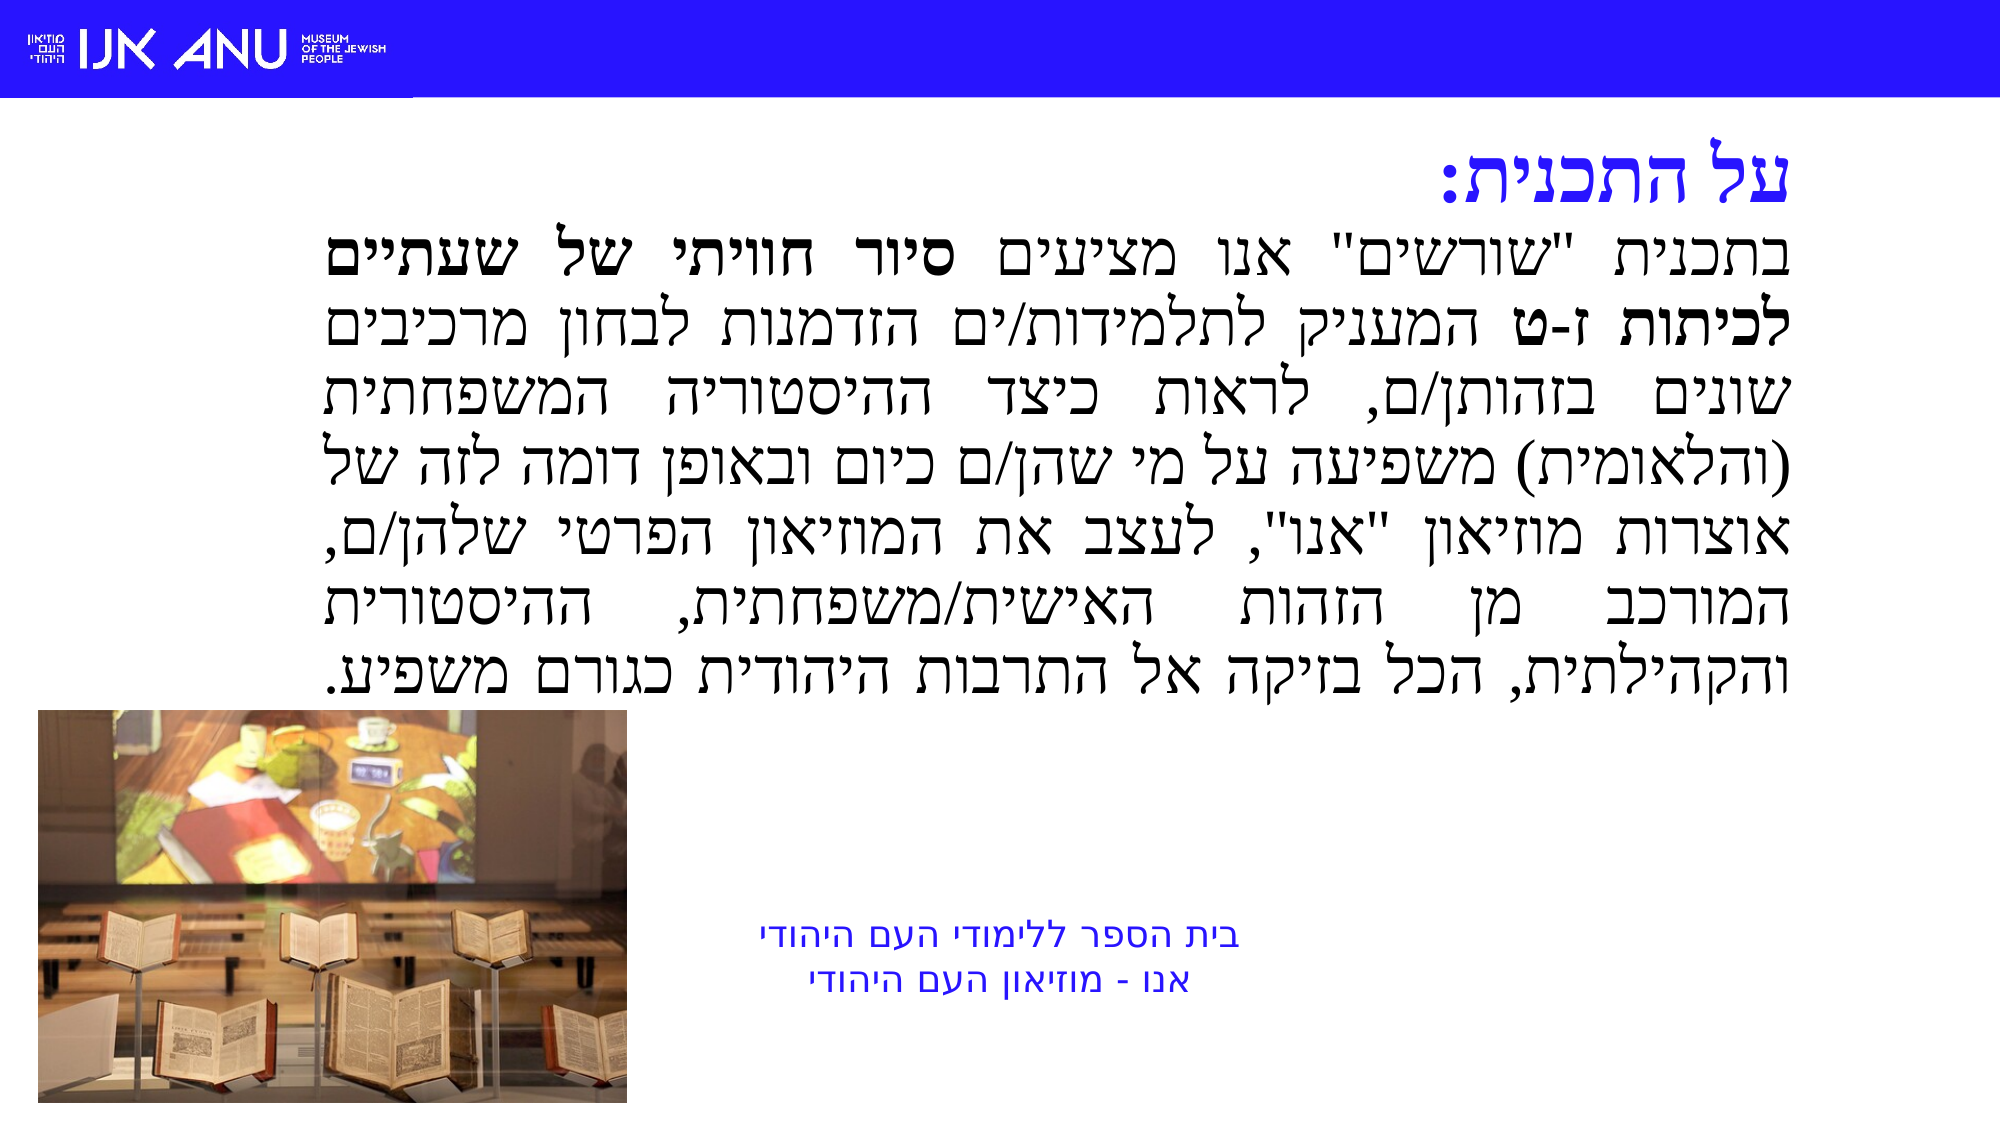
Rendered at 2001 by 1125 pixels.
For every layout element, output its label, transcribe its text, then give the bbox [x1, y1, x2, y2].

picture [37, 710, 627, 1103]
text_box בית הספר ללימודי העם היהודי אנו - מוזיאון העם היהודי [665, 902, 1335, 1052]
picture [0, 0, 413, 98]
title על התכנית: בתכנית ''שורשים'' אנו מציעים סיור חוויתי של שעתיים לכיתות ז-ט המעניק לתלמידות/ים הזדמנות לבחון מרכיבים שונים בזהותן/ם, לראות כיצד ההיסטוריה המשפחתית (והלאומית) משפיעה על מי שהן/ם כיום ובאופן דומה לזה של אוצרות מוזיאון "אנו", לעצב את המוזיאון הפרטי שלהן/ם, המורכב מן הזהות האישית/משפחתית, ההיסטורית והקהילתית, הכל בזיקה אל התרבות היהודית כגורם משפיע. [308, 467, 1809, 860]
